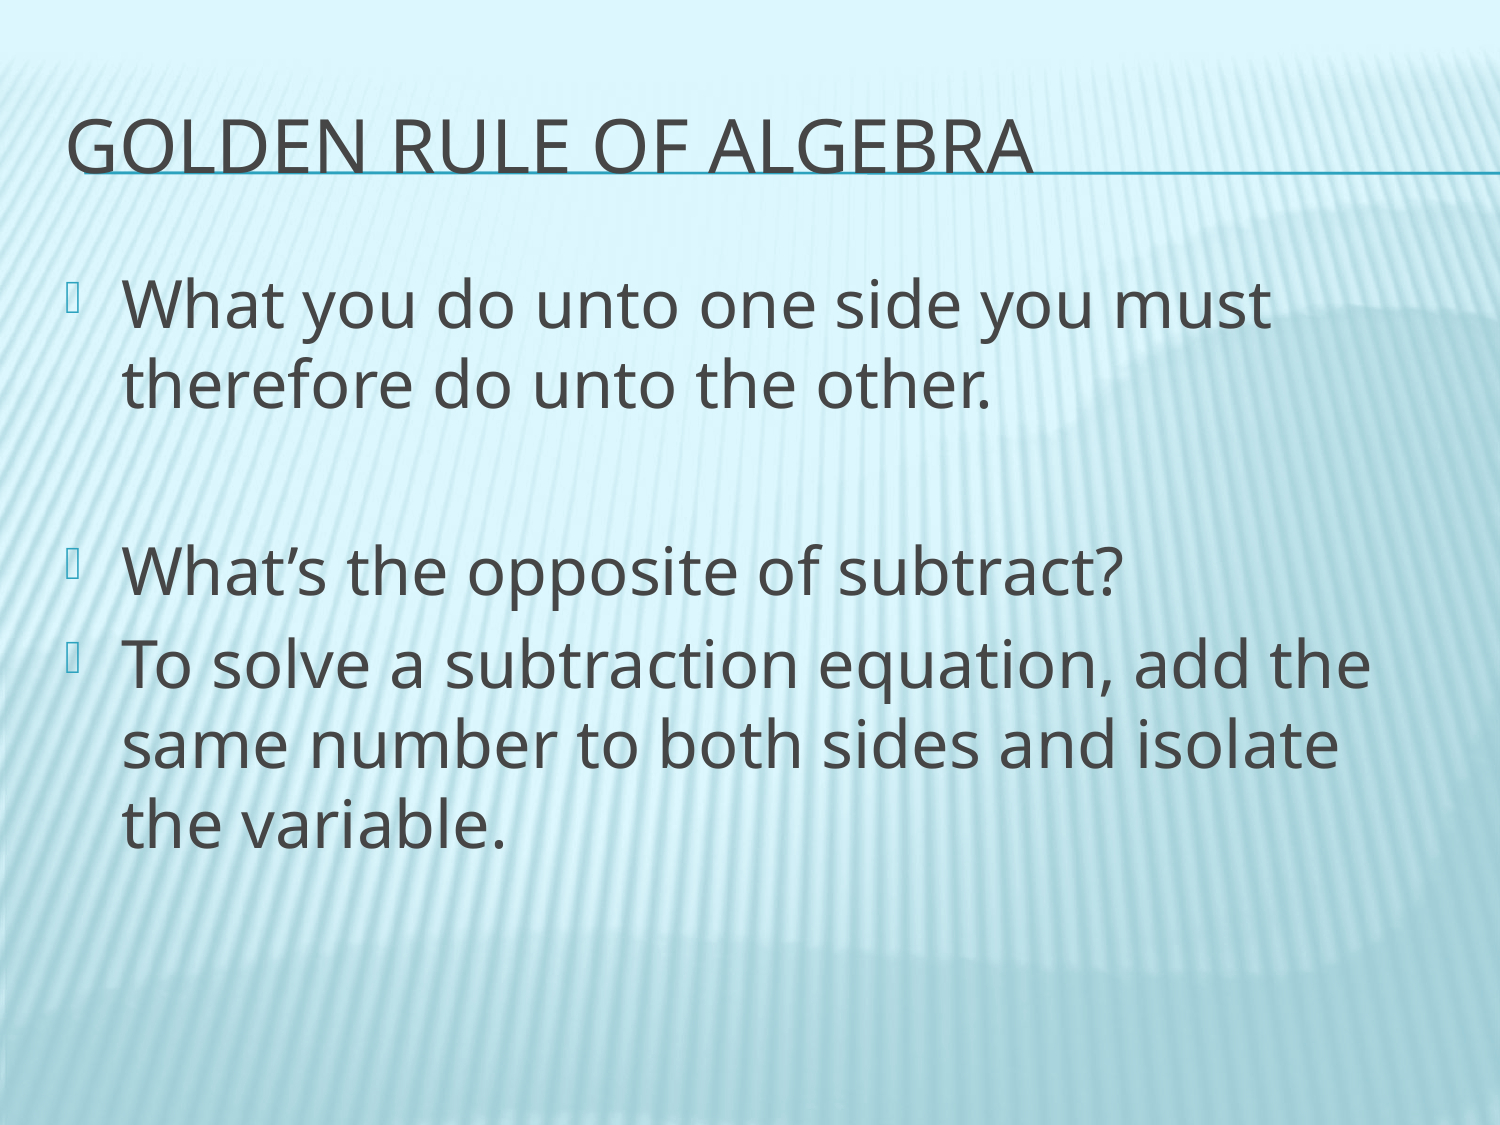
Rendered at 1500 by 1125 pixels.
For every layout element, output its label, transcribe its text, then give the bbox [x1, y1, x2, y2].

list What you do unto one side you must therefore do unto the other. What’s the opposite of subtract? To solve a subtraction equation, add the same number to both sides and isolate the variable. [50, 254, 1475, 998]
title Golden Rule of Algebra [50, 75, 1475, 213]
